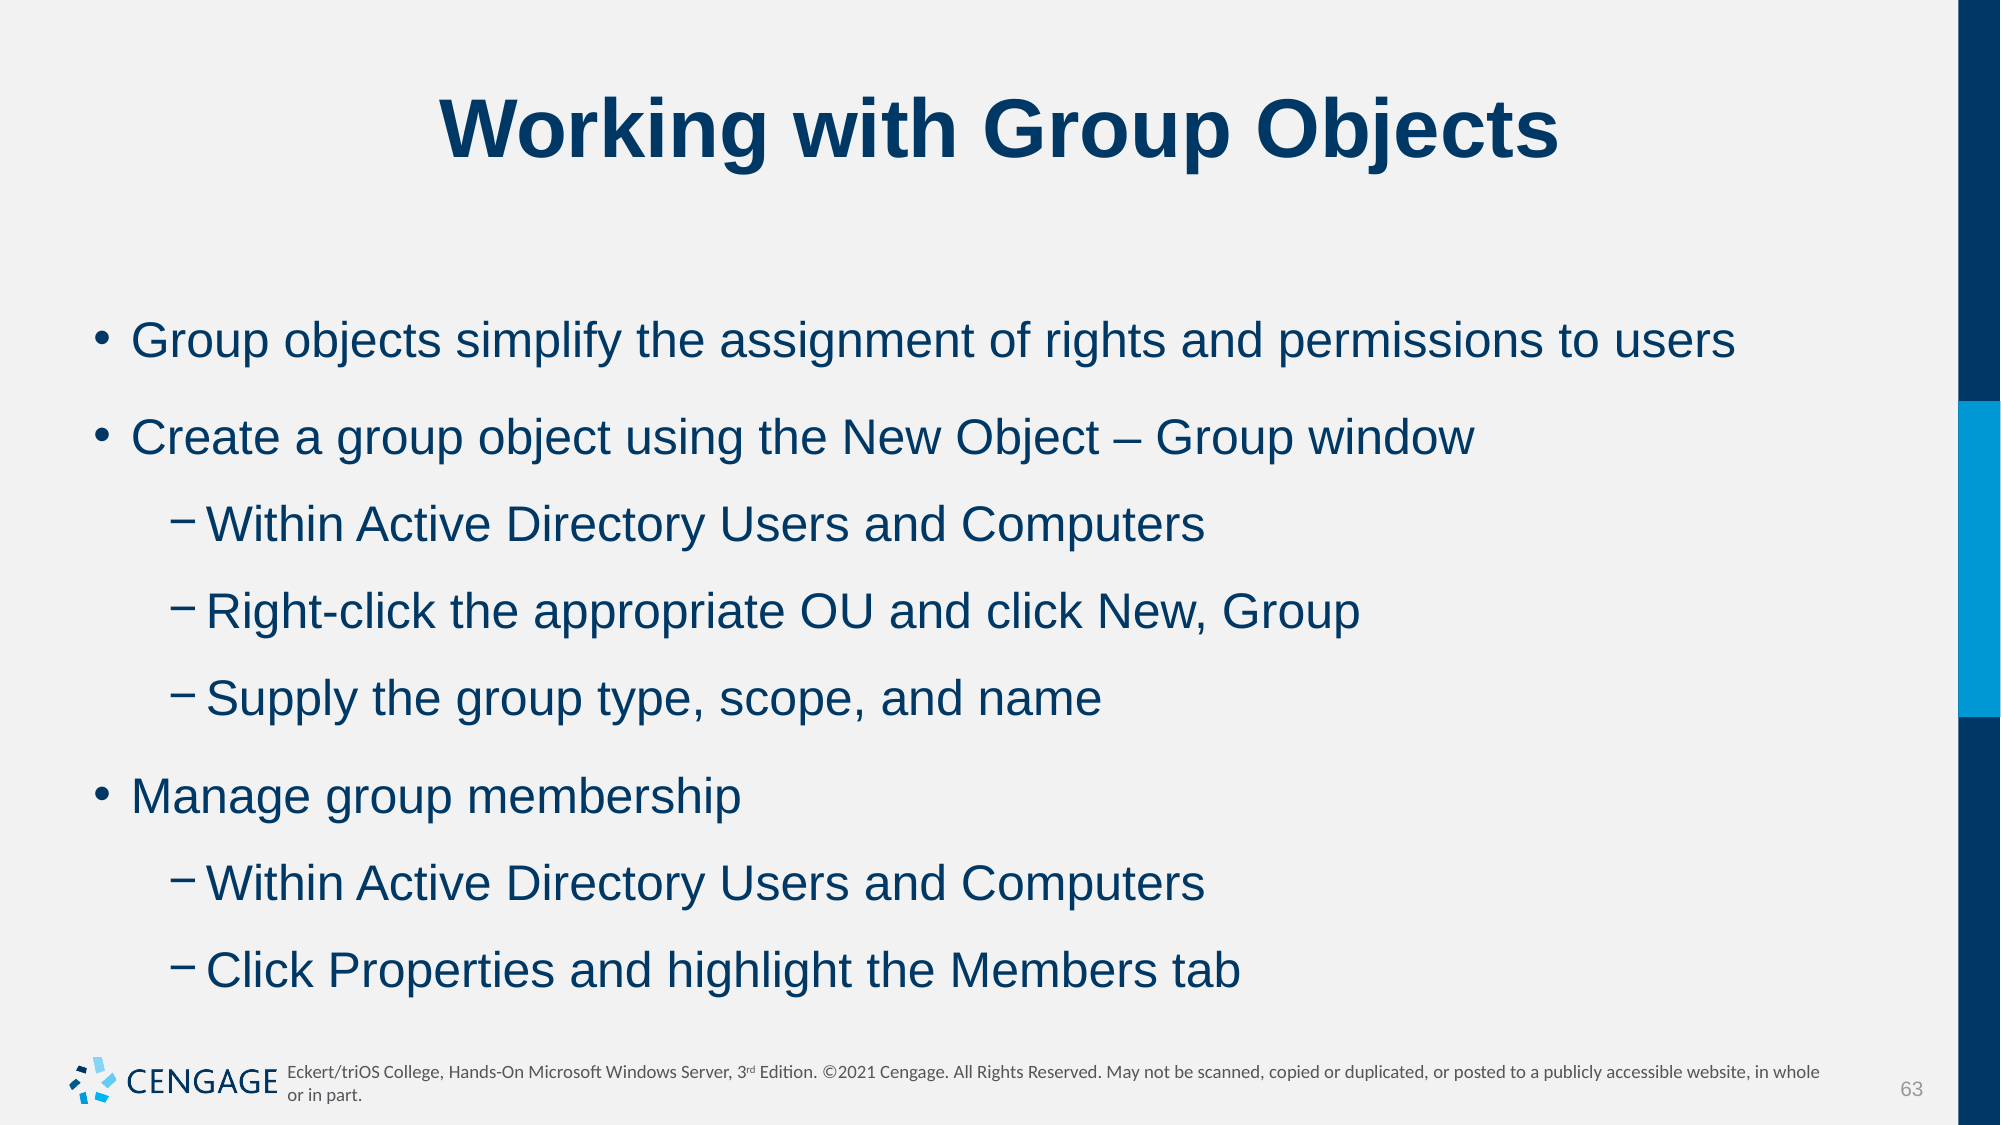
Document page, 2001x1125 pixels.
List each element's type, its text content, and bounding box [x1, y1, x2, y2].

title Working with Group Objects [78, 77, 1923, 278]
list Group objects simplify the assignment of rights and permissions to users Create a group object using the New Object – Group window Within Active Directory Users and Computers Right-click the appropriate OU and click New, Group Supply the group type, scope, and name Manage group membership Within Active Directory Users and Computers Click Properties and highlight the Members tab [78, 299, 1923, 1014]
picture [69, 1057, 277, 1104]
